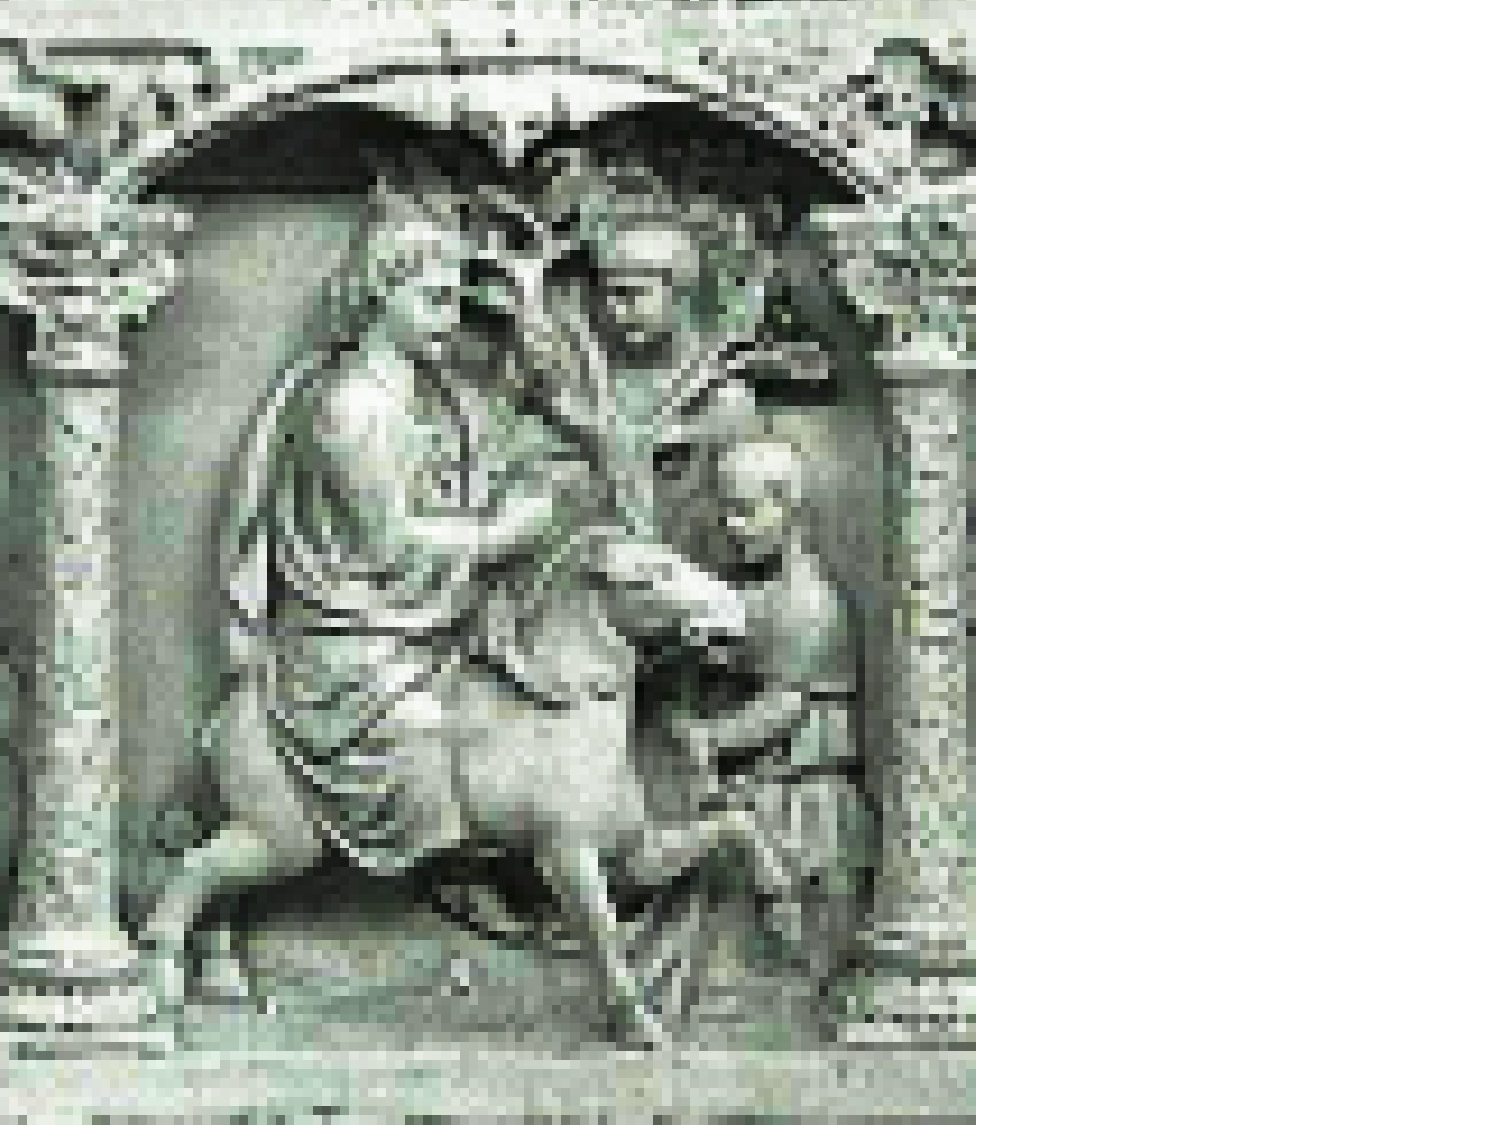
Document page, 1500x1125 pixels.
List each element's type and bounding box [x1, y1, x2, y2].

list [0, 0, 976, 1125]
